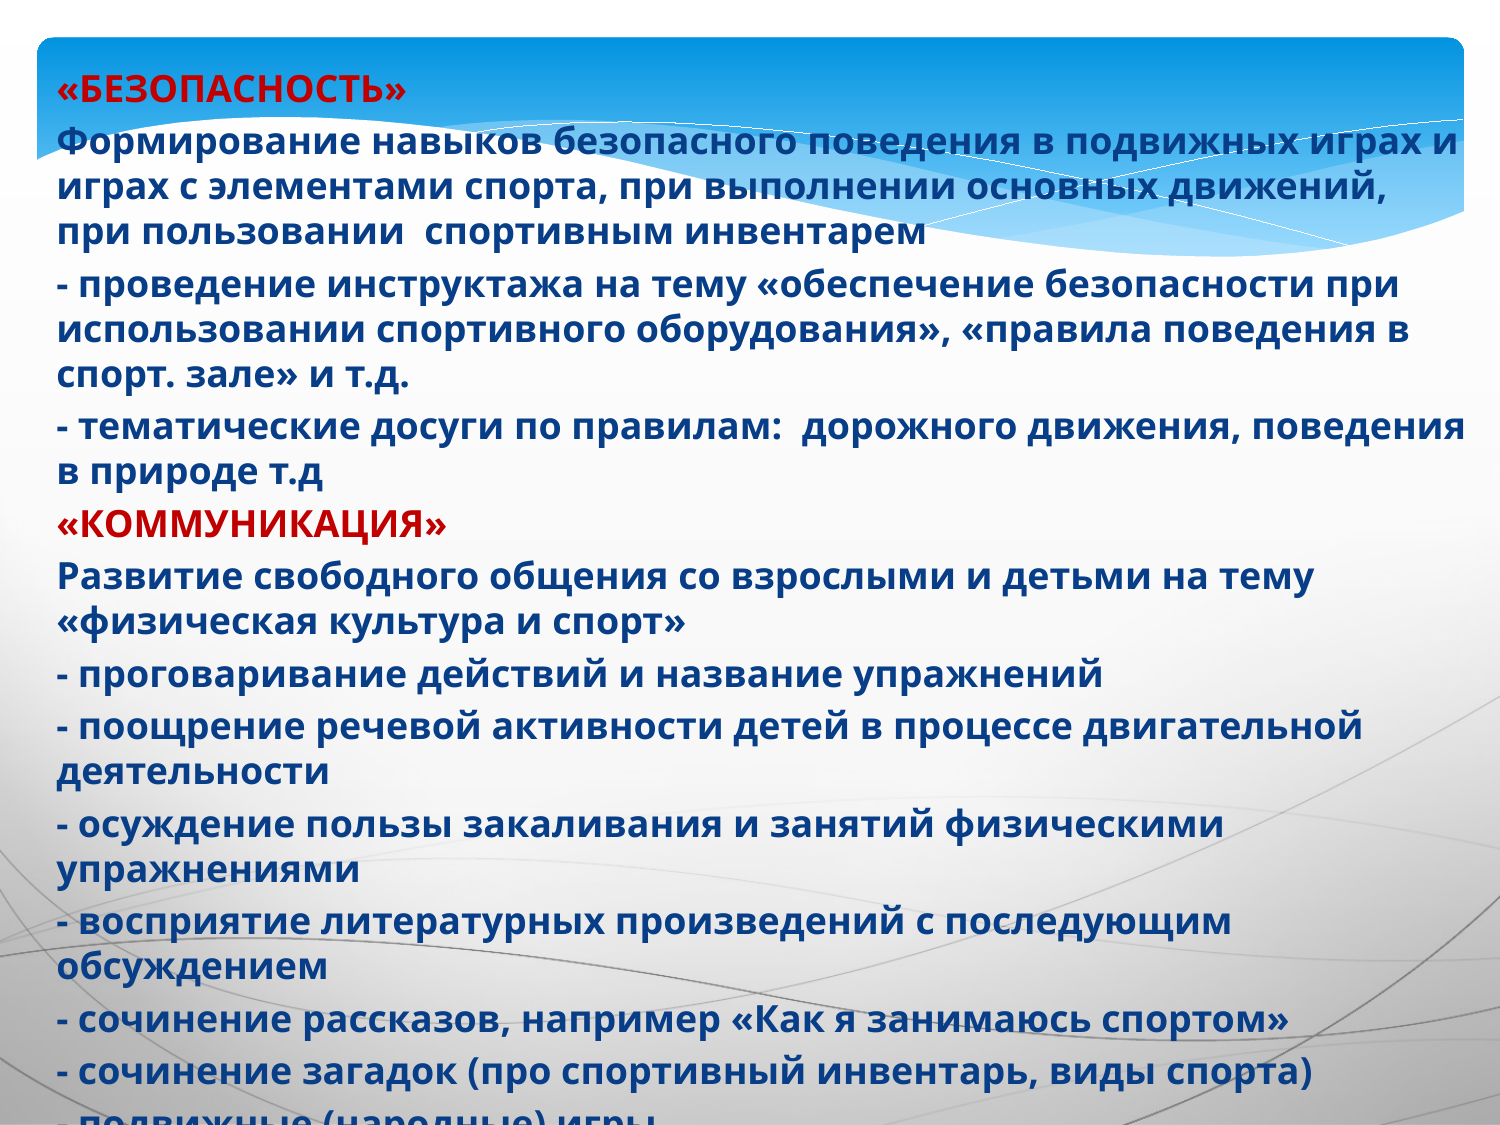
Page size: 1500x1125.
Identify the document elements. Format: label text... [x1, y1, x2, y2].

list «БЕЗОПАСНОСТЬ» Формирование навыков безопасного поведения в подвижных играх и играх с элементами спорта, при выполнении основных движений, при пользовании спортивным инвентарем - проведение инструктажа на тему «обеспечение безопасности при использовании спортивного оборудования», «правила поведения в спорт. зале» и т.д. - тематические досуги по правилам: дорожного движения, поведения в природе т.д «КОММУНИКАЦИЯ» Развитие свободного общения со взрослыми и детьми на тему «физическая культура и спорт» - проговаривание действий и название упражнений - поощрение речевой активности детей в процессе двигательной деятельности - осуждение пользы закаливания и занятий физическими упражнениями - восприятие литературных произведений с последующим обсуждением - сочинение рассказов, например «Как я занимаюсь спортом» - сочинение загадок (про спортивный инвентарь, виды спорта) - подвижные (народные) игры - игр-соревнований - проведение соревнований в д/с - участие в районных соревнований [41, 4, 1483, 1099]
